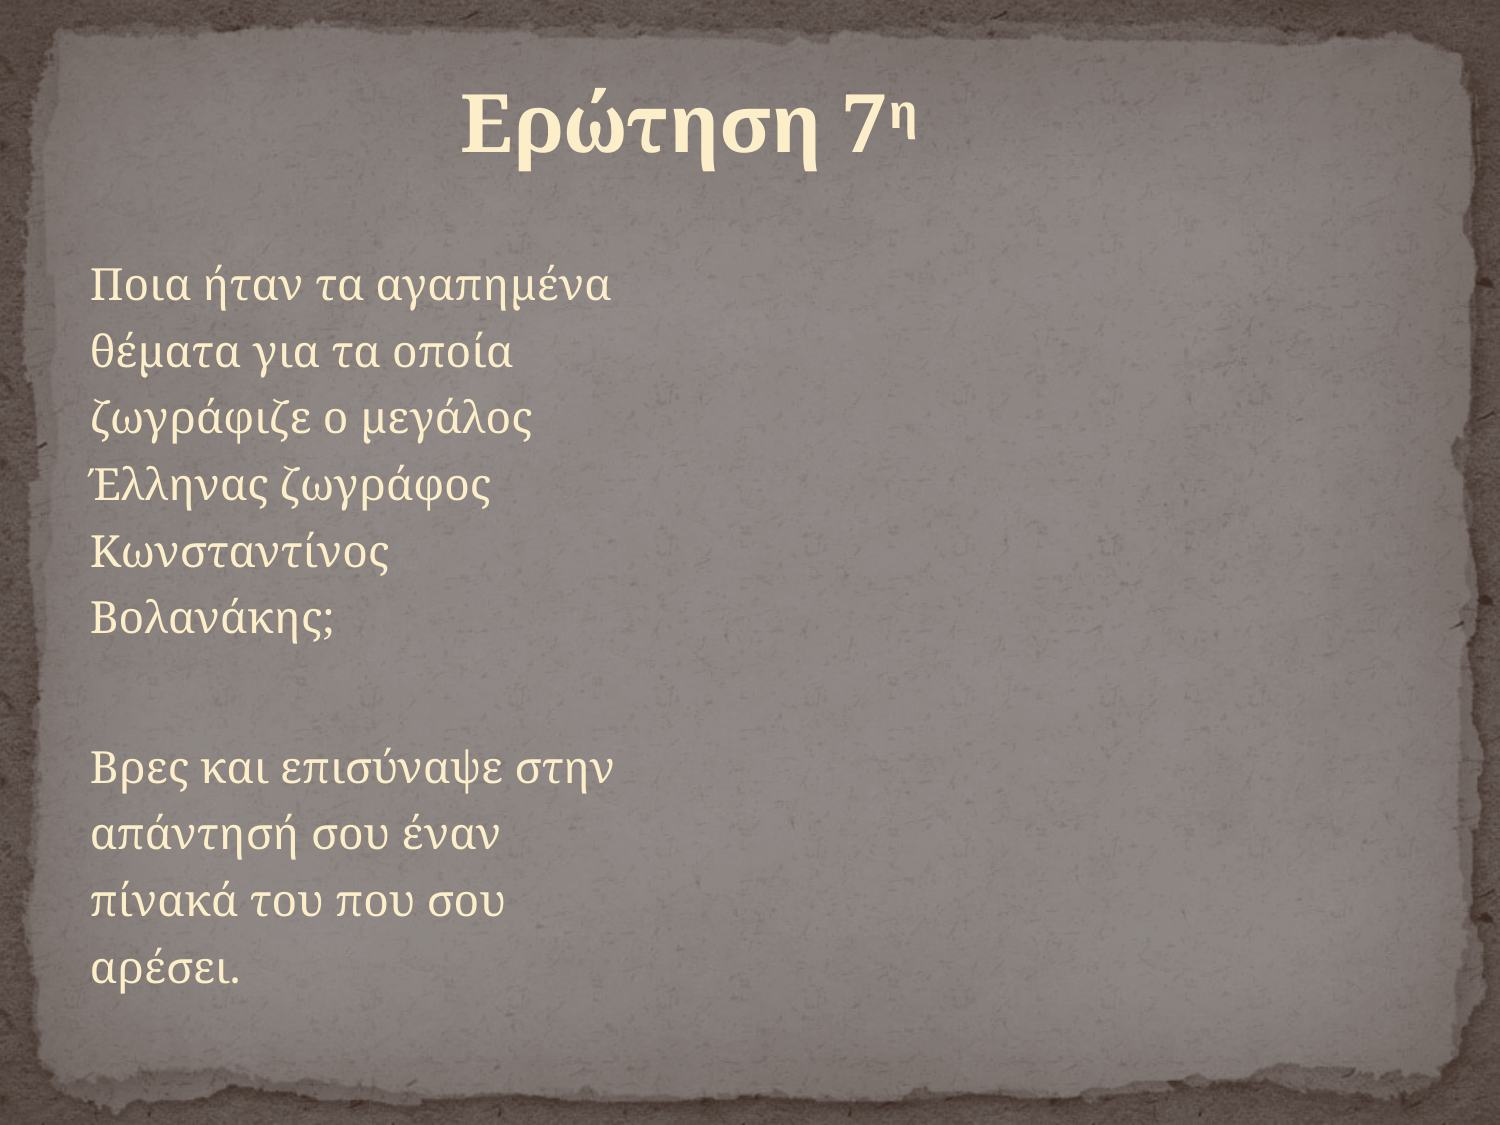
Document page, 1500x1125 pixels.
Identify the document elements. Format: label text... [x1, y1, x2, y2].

title Ερώτηση 7η [445, 46, 938, 176]
list Ποια ήταν τα αγαπημένα θέματα για τα οποία ζωγράφιζε ο μεγάλος Έλληνας ζωγράφος Κωνσταντίνος Βολανάκης; Βρες και επισύναψε στην απάντησή σου έναν πίνακά του που σου αρέσει. [75, 235, 657, 1005]
